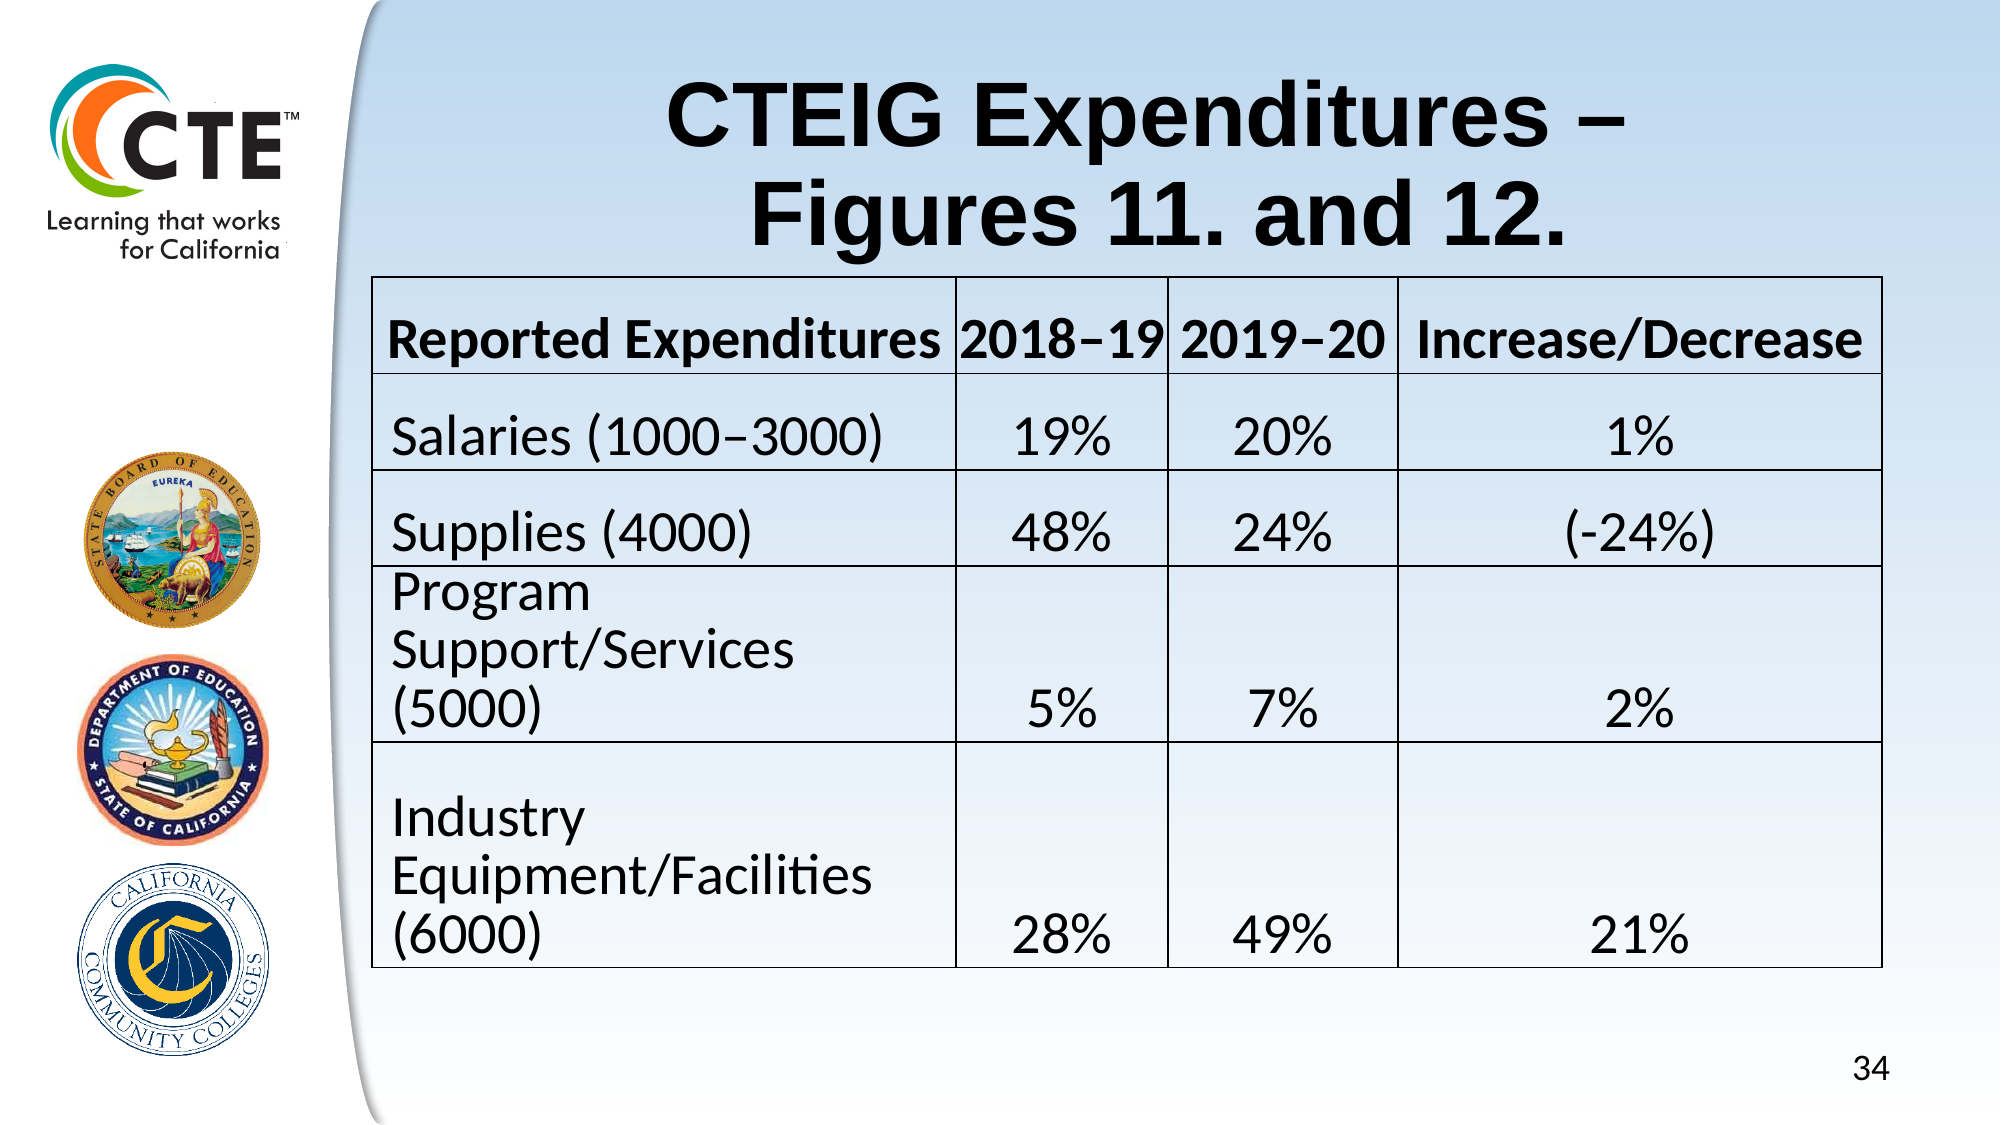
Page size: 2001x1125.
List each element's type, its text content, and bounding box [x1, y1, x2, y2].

table_cell 24% [1169, 471, 1397, 565]
table_cell 7% [1169, 567, 1397, 741]
table_cell 1% [1399, 374, 1881, 469]
table_cell (-24%) [1399, 471, 1881, 565]
table_cell 49% [1169, 743, 1397, 967]
table_cell 19% [957, 374, 1167, 469]
picture [48, 64, 299, 259]
picture [77, 445, 269, 637]
table_header Reported Expenditures [373, 278, 955, 373]
table_cell 2% [1399, 567, 1881, 741]
picture [77, 654, 269, 846]
table_cell 5% [957, 567, 1167, 741]
table_cell 21% [1399, 743, 1881, 967]
table_header Increase/Decrease [1399, 278, 1881, 373]
table_header 2019–20 [1169, 278, 1397, 373]
table_header 2018–19 [957, 278, 1167, 373]
picture [77, 863, 269, 1056]
table_cell Industry Equipment/Facilities (6000) [373, 743, 955, 967]
table_cell Supplies (4000) [373, 471, 955, 565]
title CTEIG Expenditures – Figures 11. and 12. [394, 59, 1926, 278]
table_cell 28% [957, 743, 1167, 967]
table_cell 48% [957, 471, 1167, 565]
table_cell Program Support/Services (5000) [373, 567, 955, 741]
table_cell Salaries (1000–3000) [373, 374, 955, 469]
table_cell 20% [1169, 374, 1397, 469]
